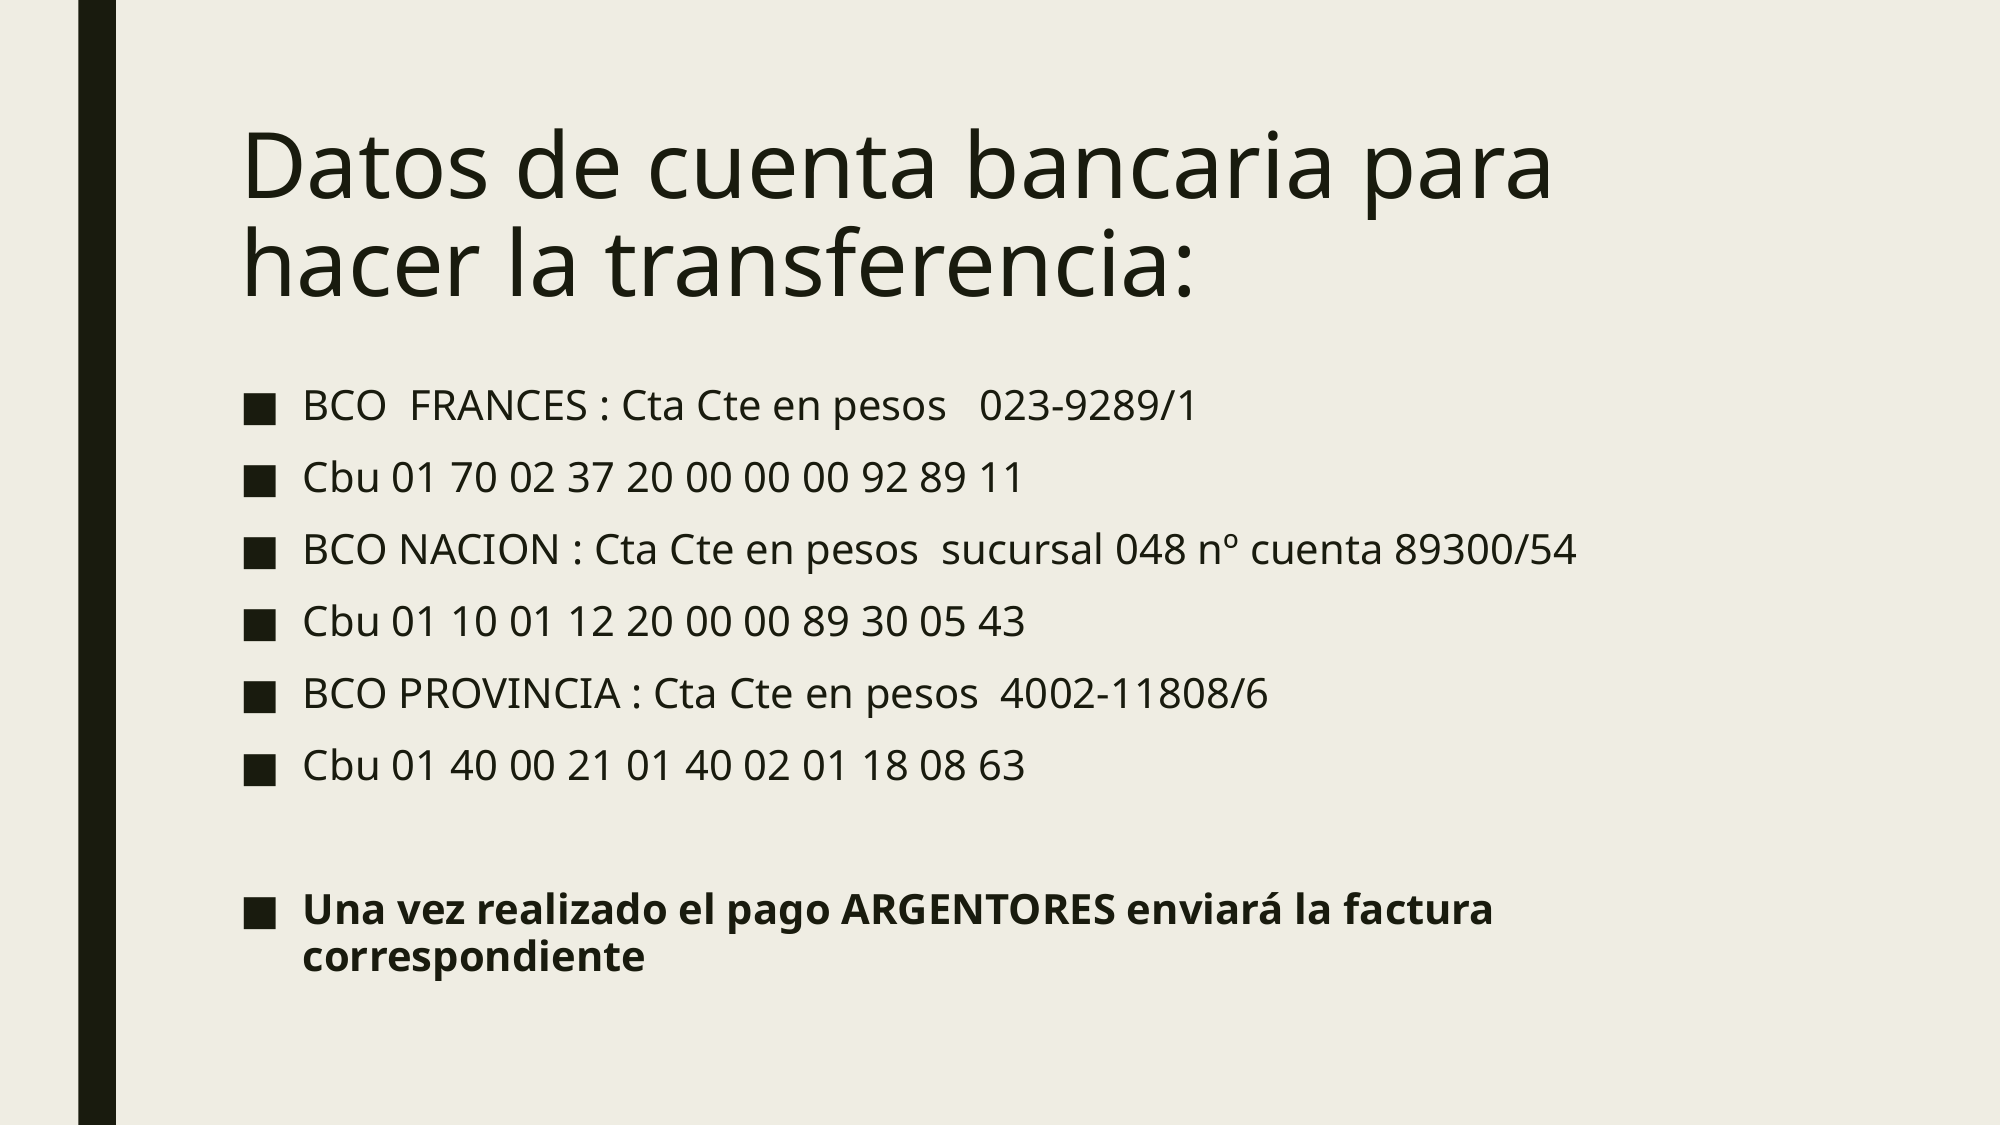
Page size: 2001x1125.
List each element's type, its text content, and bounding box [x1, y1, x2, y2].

title Datos de cuenta bancaria para hacer la transferencia: [225, 112, 1800, 357]
list BCO FRANCES : Cta Cte en pesos 023-9289/1 Cbu 01 70 02 37 20 00 00 00 92 89 11 BCO NACION : Cta Cte en pesos sucursal 048 nº cuenta 89300/54 Cbu 01 10 01 12 20 00 00 89 30 05 43 BCO PROVINCIA : Cta Cte en pesos 4002-11808/6 Cbu 01 40 00 21 01 40 02 01 18 08 63 Una vez realizado el pago ARGENTORES enviará la factura correspondiente [225, 375, 1800, 963]
